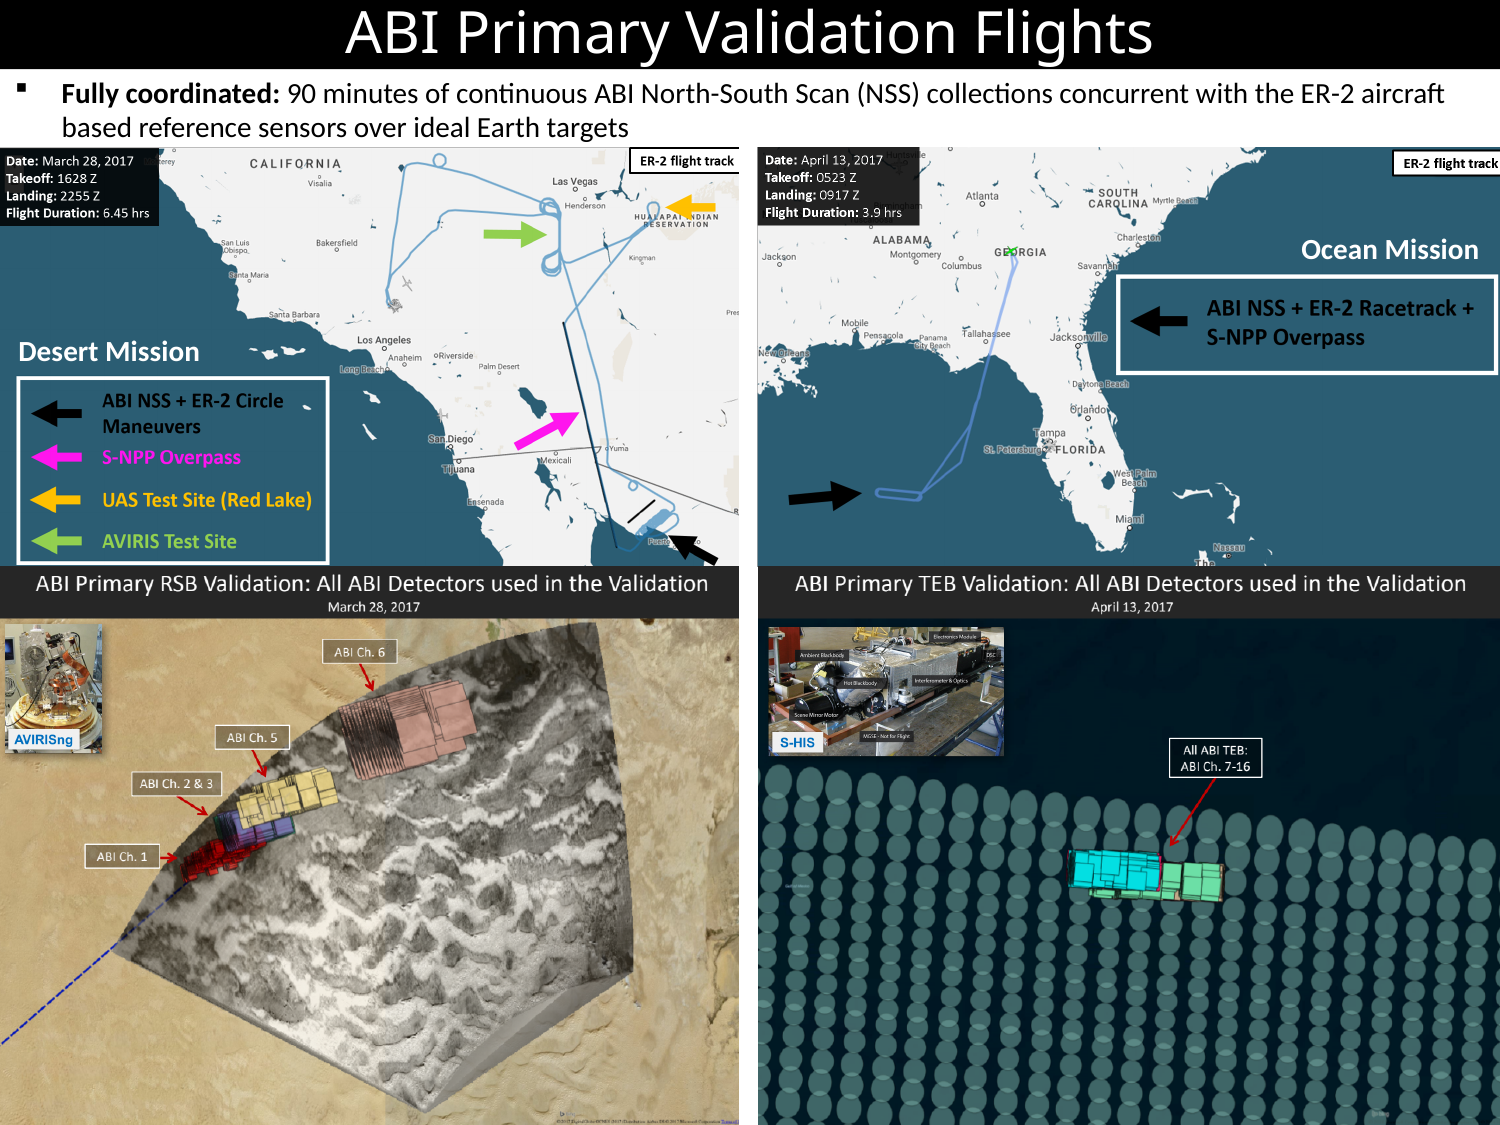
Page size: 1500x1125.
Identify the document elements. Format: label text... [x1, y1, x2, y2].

text_box Fully coordinated: 90 minutes of continuous ABI North-South Scan (NSS) collections concurrent with the ER-2 aircraft based reference sensors over ideal Earth targets [0, 66, 1500, 152]
text_box ABI Primary Validation Flights [0, 0, 1500, 66]
picture [0, 147, 744, 1125]
picture [756, 146, 1500, 1125]
